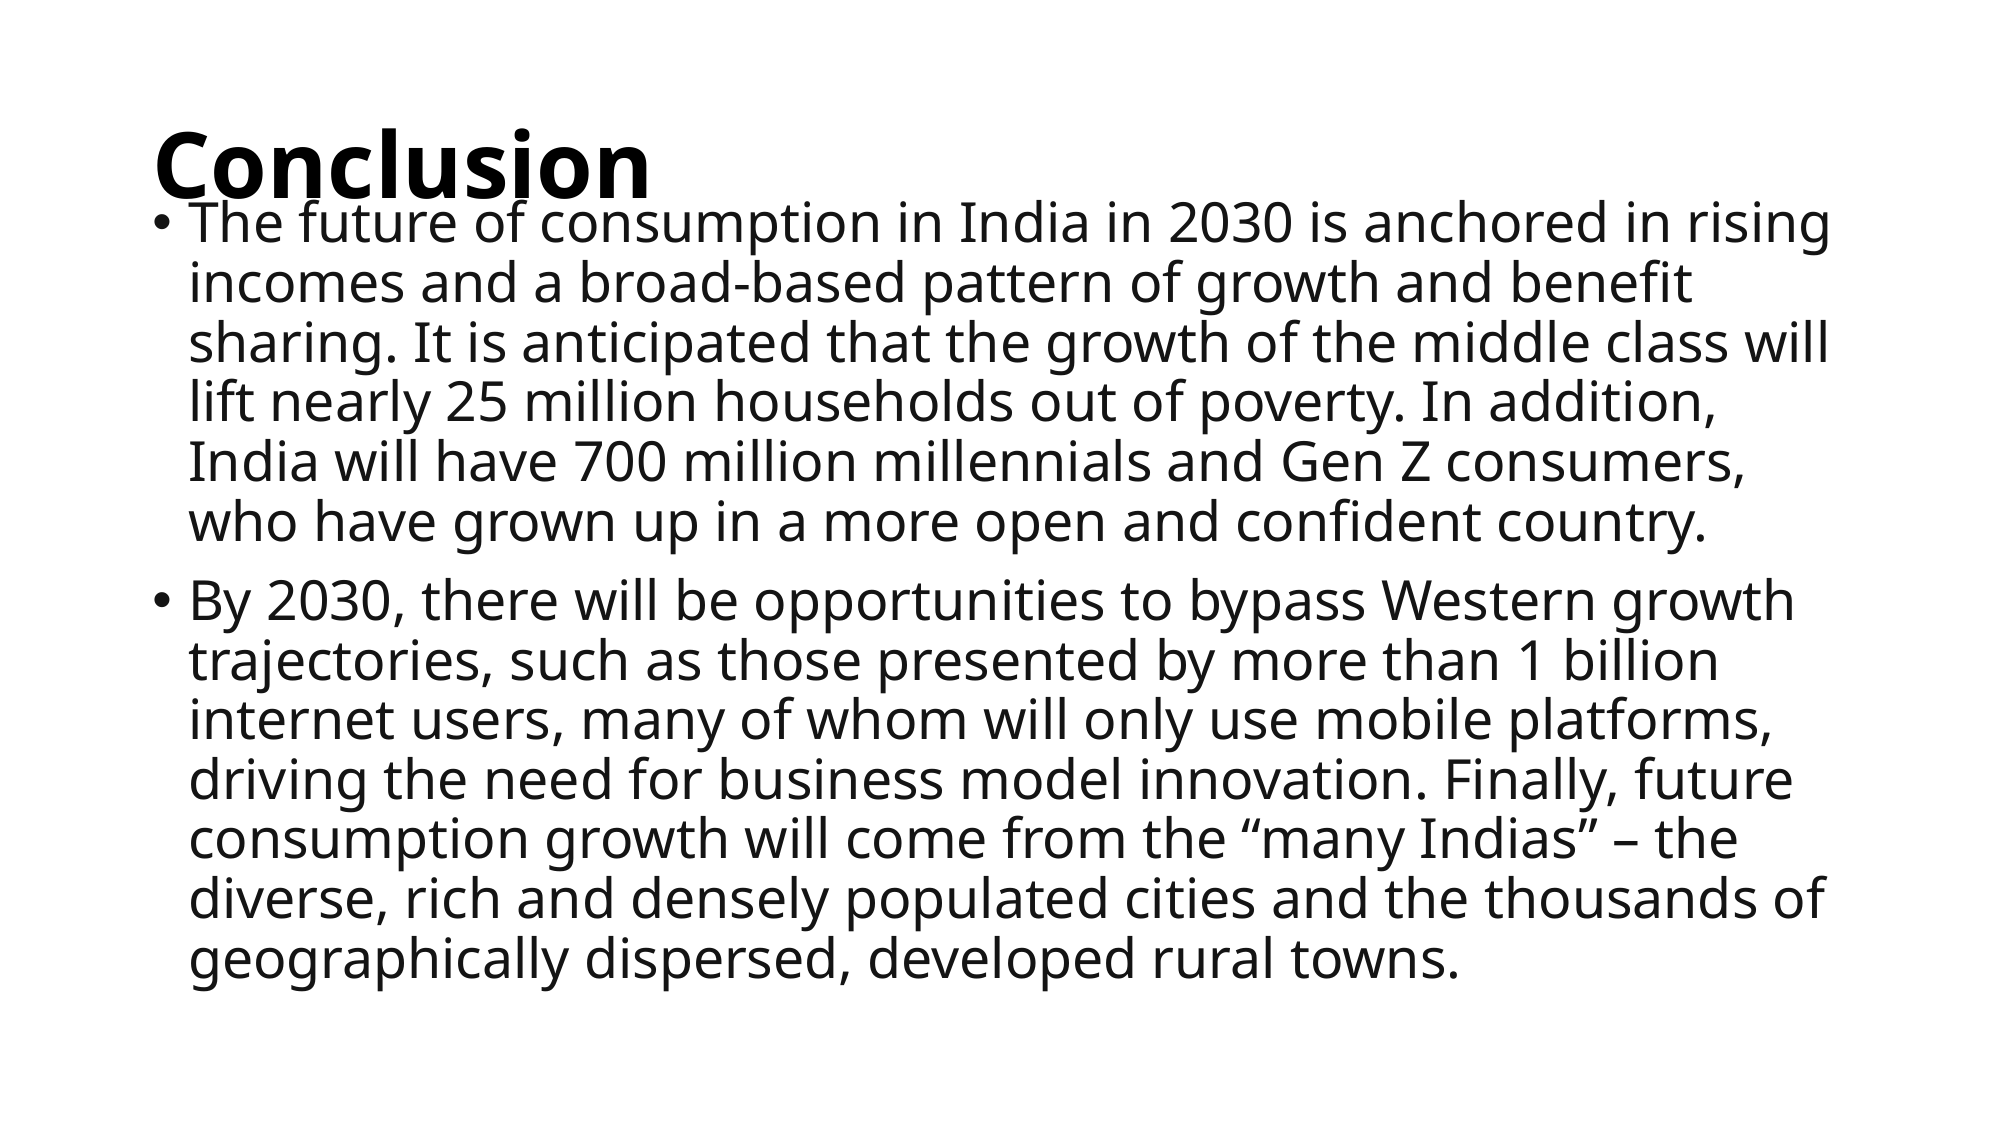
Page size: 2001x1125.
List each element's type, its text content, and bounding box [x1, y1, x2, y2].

list The future of consumption in India in 2030 is anchored in rising incomes and a broad-based pattern of growth and benefit sharing. It is anticipated that the growth of the middle class will lift nearly 25 million households out of poverty. In addition, India will have 700 million millennials and Gen Z consumers, who have grown up in a more open and confident country. By 2030, there will be opportunities to bypass Western growth trajectories, such as those presented by more than 1 billion internet users, many of whom will only use mobile platforms, driving the need for business model innovation. Finally, future consumption growth will come from the “many Indias” – the diverse, rich and densely populated cities and the thousands of geographically dispersed, developed rural towns. [137, 187, 1863, 1014]
title Conclusion [137, 59, 1863, 187]
